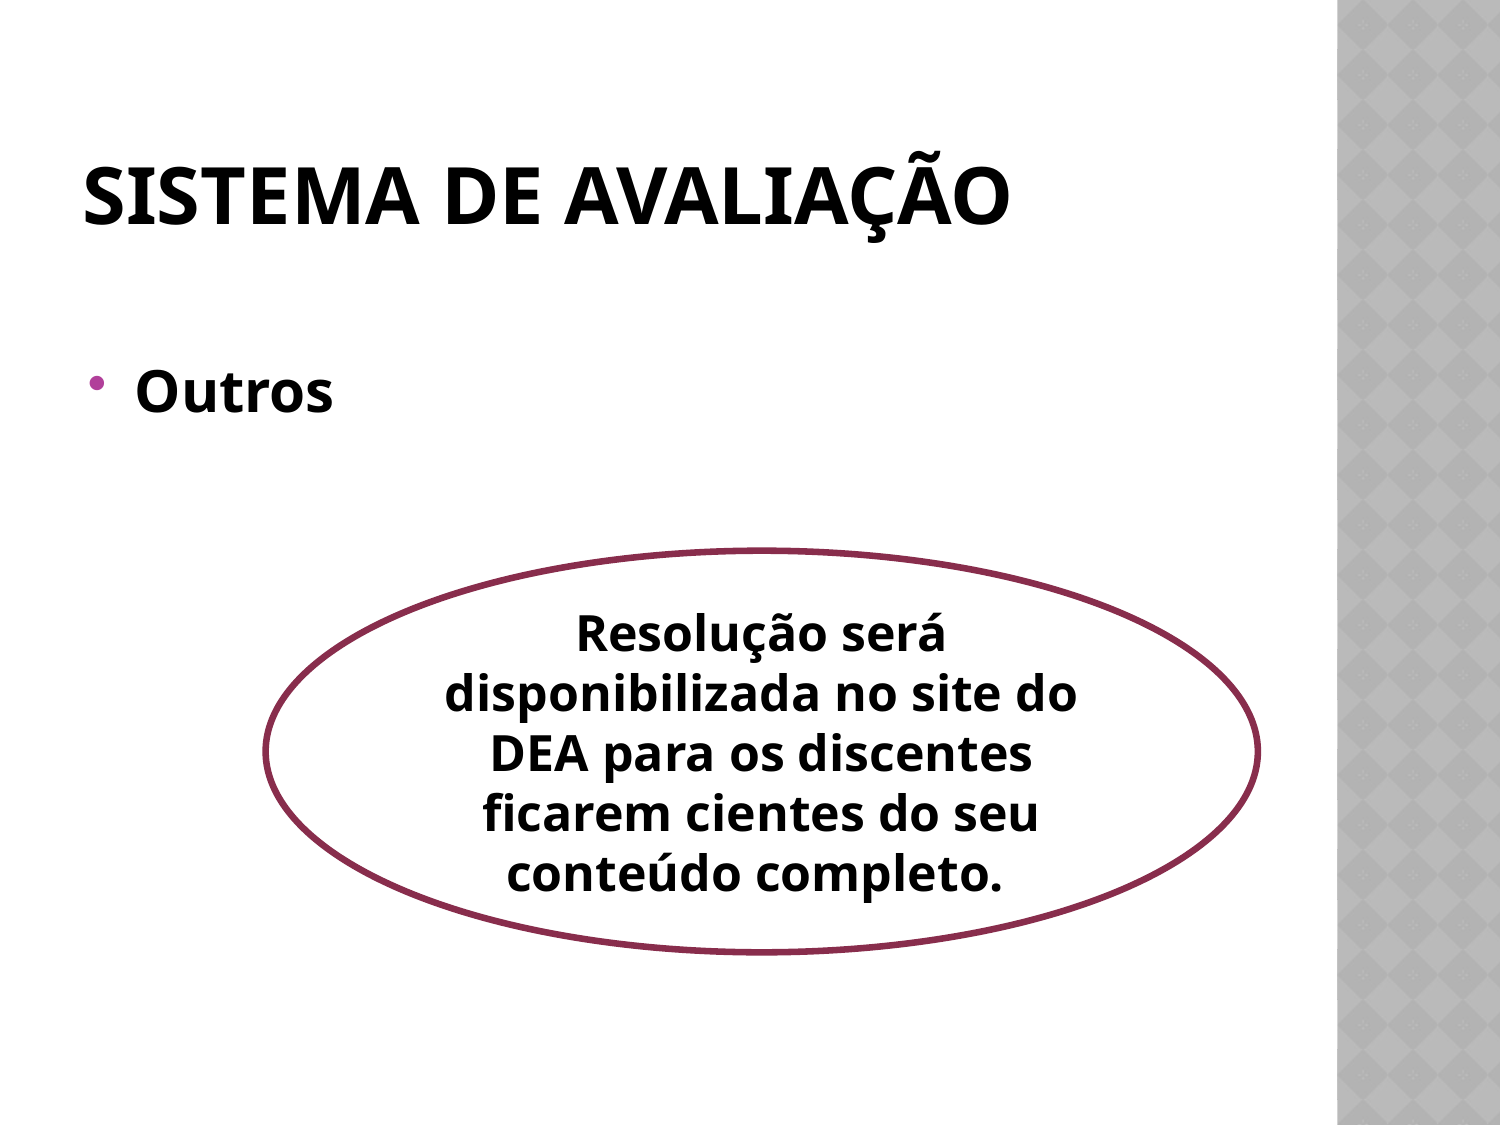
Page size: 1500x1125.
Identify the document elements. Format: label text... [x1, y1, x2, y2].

list Outros [75, 264, 1263, 1059]
text_box [1337, 0, 1500, 1125]
title SISTEMA DE AVALIAÇÃO [75, 52, 1263, 240]
text_box Resolução será disponibilizada no site do DEA para os discentes ficarem cientes do seu conteúdo completo. [262, 547, 1262, 956]
